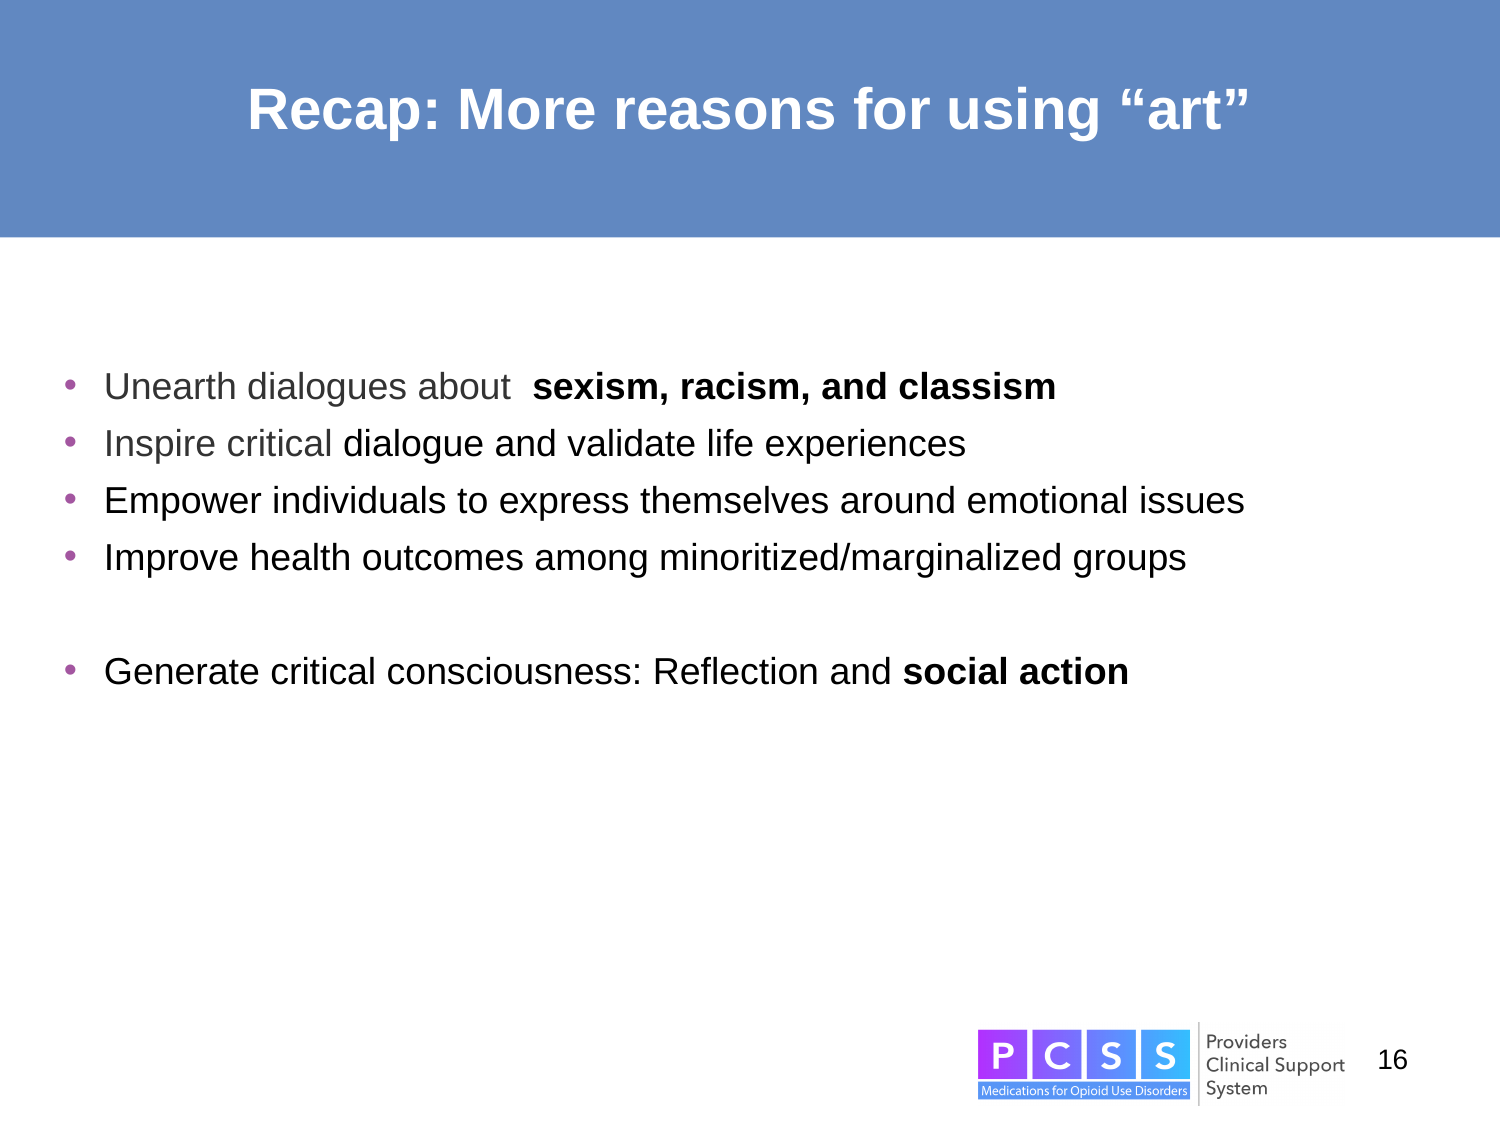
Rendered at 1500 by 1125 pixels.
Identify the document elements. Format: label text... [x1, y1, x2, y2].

title Recap: More reasons for using “art” [14, 58, 1486, 155]
picture [962, 1015, 1345, 1106]
list Unearth dialogues about sexism, racism, and classism Inspire critical dialogue and validate life experiences Empower individuals to express themselves around emotional issues Improve health outcomes among minoritized/marginalized groups Generate critical consciousness: Reflection and social action [63, 350, 1462, 702]
